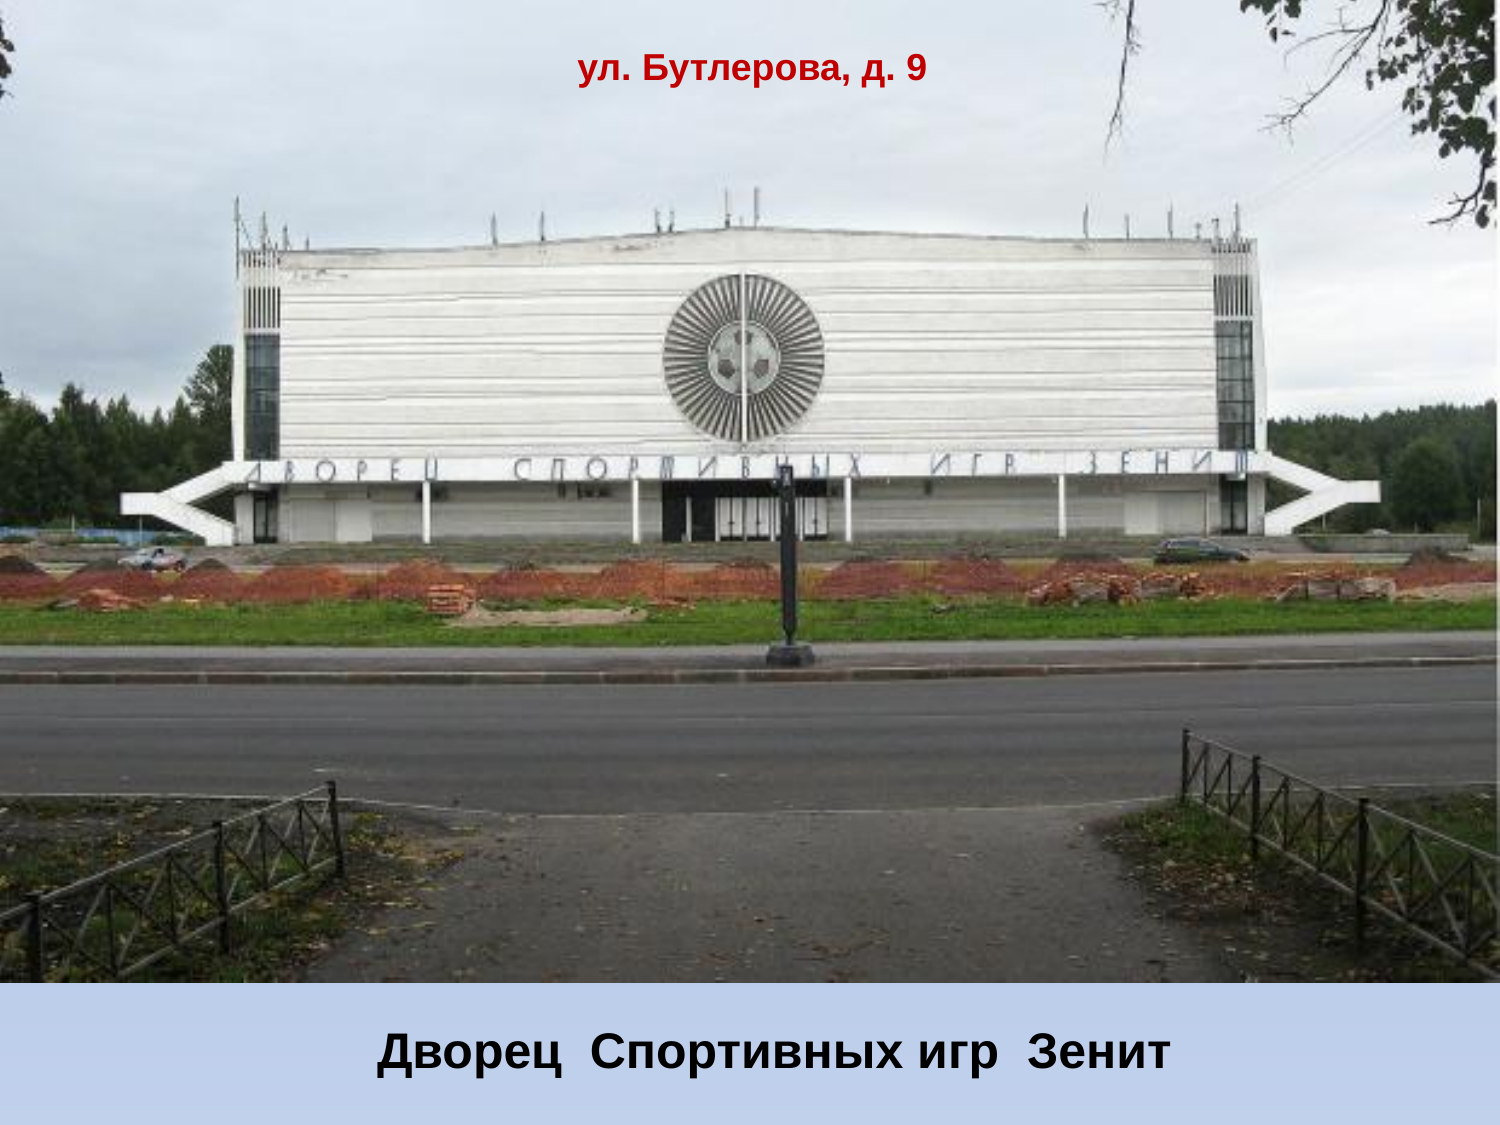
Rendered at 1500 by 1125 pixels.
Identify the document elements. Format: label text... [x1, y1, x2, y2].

picture [0, 0, 1500, 983]
title Дворец Спортивных игр Зенит [222, 990, 1327, 1125]
